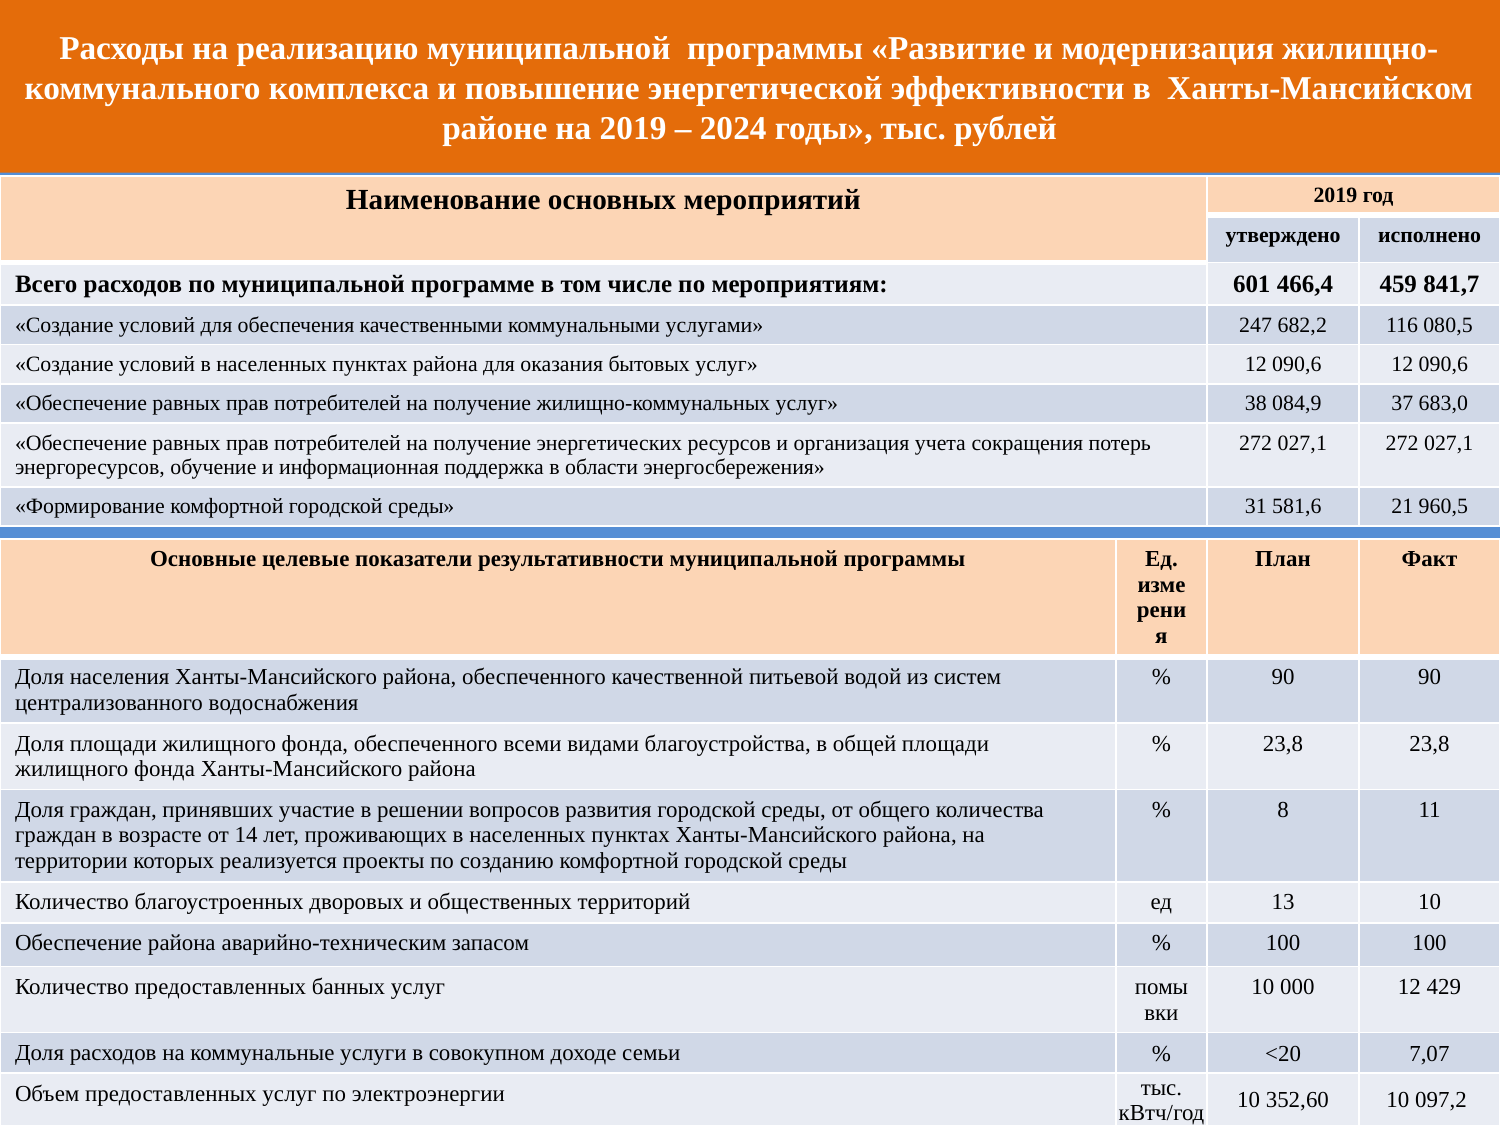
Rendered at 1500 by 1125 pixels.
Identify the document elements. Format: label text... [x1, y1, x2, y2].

table_cell 8 [1208, 790, 1358, 881]
table_cell 100 [1208, 924, 1358, 966]
table_cell 10 352,60 [1208, 1074, 1358, 1125]
table_cell «Создание условий в населенных пунктах района для оказания бытовых услуг» [1, 345, 1206, 383]
title Расходы на реализацию муниципальной программы «Развитие и модернизация жилищно-коммунального комплекса и повышение энергетической эффективности в Ханты-Мансийском районе на 2019 – 2024 годы», тыс. рублей [0, 0, 1500, 173]
table_header План [1208, 540, 1358, 654]
table_cell 12 429 [1360, 967, 1499, 1032]
table_header Ед. измерения [1117, 540, 1206, 654]
table_cell 23,8 [1208, 724, 1358, 789]
table_header Основные целевые показатели результативности муниципальной программы [1, 540, 1115, 654]
table_cell ед [1117, 883, 1206, 922]
table_cell утверждено [1208, 218, 1358, 262]
table_cell 31 581,6 [1208, 488, 1358, 525]
table_cell исполнено [1360, 218, 1499, 262]
table_cell 38 084,9 [1208, 385, 1358, 422]
table_cell % [1117, 790, 1206, 881]
table_cell 90 [1360, 660, 1499, 722]
table_cell <20 [1208, 1033, 1358, 1072]
table_cell Объем предоставленных услуг по электроэнергии [1, 1074, 1115, 1125]
table_cell «Формирование комфортной городской среды» [1, 488, 1206, 525]
table_cell 21 960,5 [1360, 488, 1499, 525]
table_cell % [1117, 1033, 1206, 1072]
table_cell 37 683,0 [1360, 385, 1499, 422]
table_cell 11 [1360, 790, 1499, 881]
table_cell 12 090,6 [1360, 345, 1499, 383]
table_cell Количество предоставленных банных услуг [1, 967, 1115, 1032]
table_cell 23,8 [1360, 724, 1499, 789]
table_cell 12 090,6 [1208, 345, 1358, 383]
table_cell % [1117, 724, 1206, 789]
table_cell 7,07 [1360, 1033, 1499, 1072]
table_cell 90 [1208, 660, 1358, 722]
table_cell тыс. кВтч/год [1117, 1074, 1206, 1125]
table_cell 116 080,5 [1360, 306, 1499, 344]
table_cell % [1117, 924, 1206, 966]
table_cell 601 466,4 [1208, 263, 1358, 304]
table_cell 100 [1360, 924, 1499, 966]
table_cell «Обеспечение равных прав потребителей на получение жилищно-коммунальных услуг» [1, 385, 1206, 422]
table_cell Обеспечение района аварийно-техническим запасом [1, 924, 1115, 966]
table_cell 10 097,2 [1360, 1074, 1499, 1125]
table_cell 272 027,1 [1208, 424, 1358, 486]
table_cell «Создание условий для обеспечения качественными коммунальными услугами» [1, 306, 1206, 344]
table_cell Доля граждан, принявших участие в решении вопросов развития городской среды, от общего количества граждан в возрасте от 14 лет, проживающих в населенных пунктах Ханты-Мансийского района, на территории которых реализуется проекты по созданию комфортной городской среды [1, 790, 1115, 881]
table_cell 247 682,2 [1208, 306, 1358, 344]
table_cell % [1117, 660, 1206, 722]
table_header Наименование основных мероприятий [1, 177, 1206, 260]
table_cell Доля площади жилищного фонда, обеспеченного всеми видами благоустройства, в общей площади жилищного фонда Ханты-Мансийского района [1, 724, 1115, 789]
table_cell «Обеспечение равных прав потребителей на получение энергетических ресурсов и организация учета сокращения потерь энергоресурсов, обучение и информационная поддержка в области энергосбережения» [1, 424, 1206, 486]
table_cell 10 [1360, 883, 1499, 922]
table_cell Доля населения Ханты-Мансийского района, обеспеченного качественной питьевой водой из систем централизованного водоснабжения [1, 660, 1115, 722]
table_cell 272 027,1 [1360, 424, 1499, 486]
table_cell Всего расходов по муниципальной программе в том числе по мероприятиям: [1, 265, 1206, 304]
table_cell Количество благоустроенных дворовых и общественных территорий [1, 883, 1115, 922]
table_cell 13 [1208, 883, 1358, 922]
table_header 2019 год [1208, 177, 1499, 212]
table_cell Доля расходов на коммунальные услуги в совокупном доходе семьи [1, 1033, 1115, 1072]
table_cell помывки [1117, 967, 1206, 1032]
table_cell 10 000 [1208, 967, 1358, 1032]
table_cell 459 841,7 [1360, 263, 1499, 304]
table_header Факт [1360, 540, 1499, 654]
